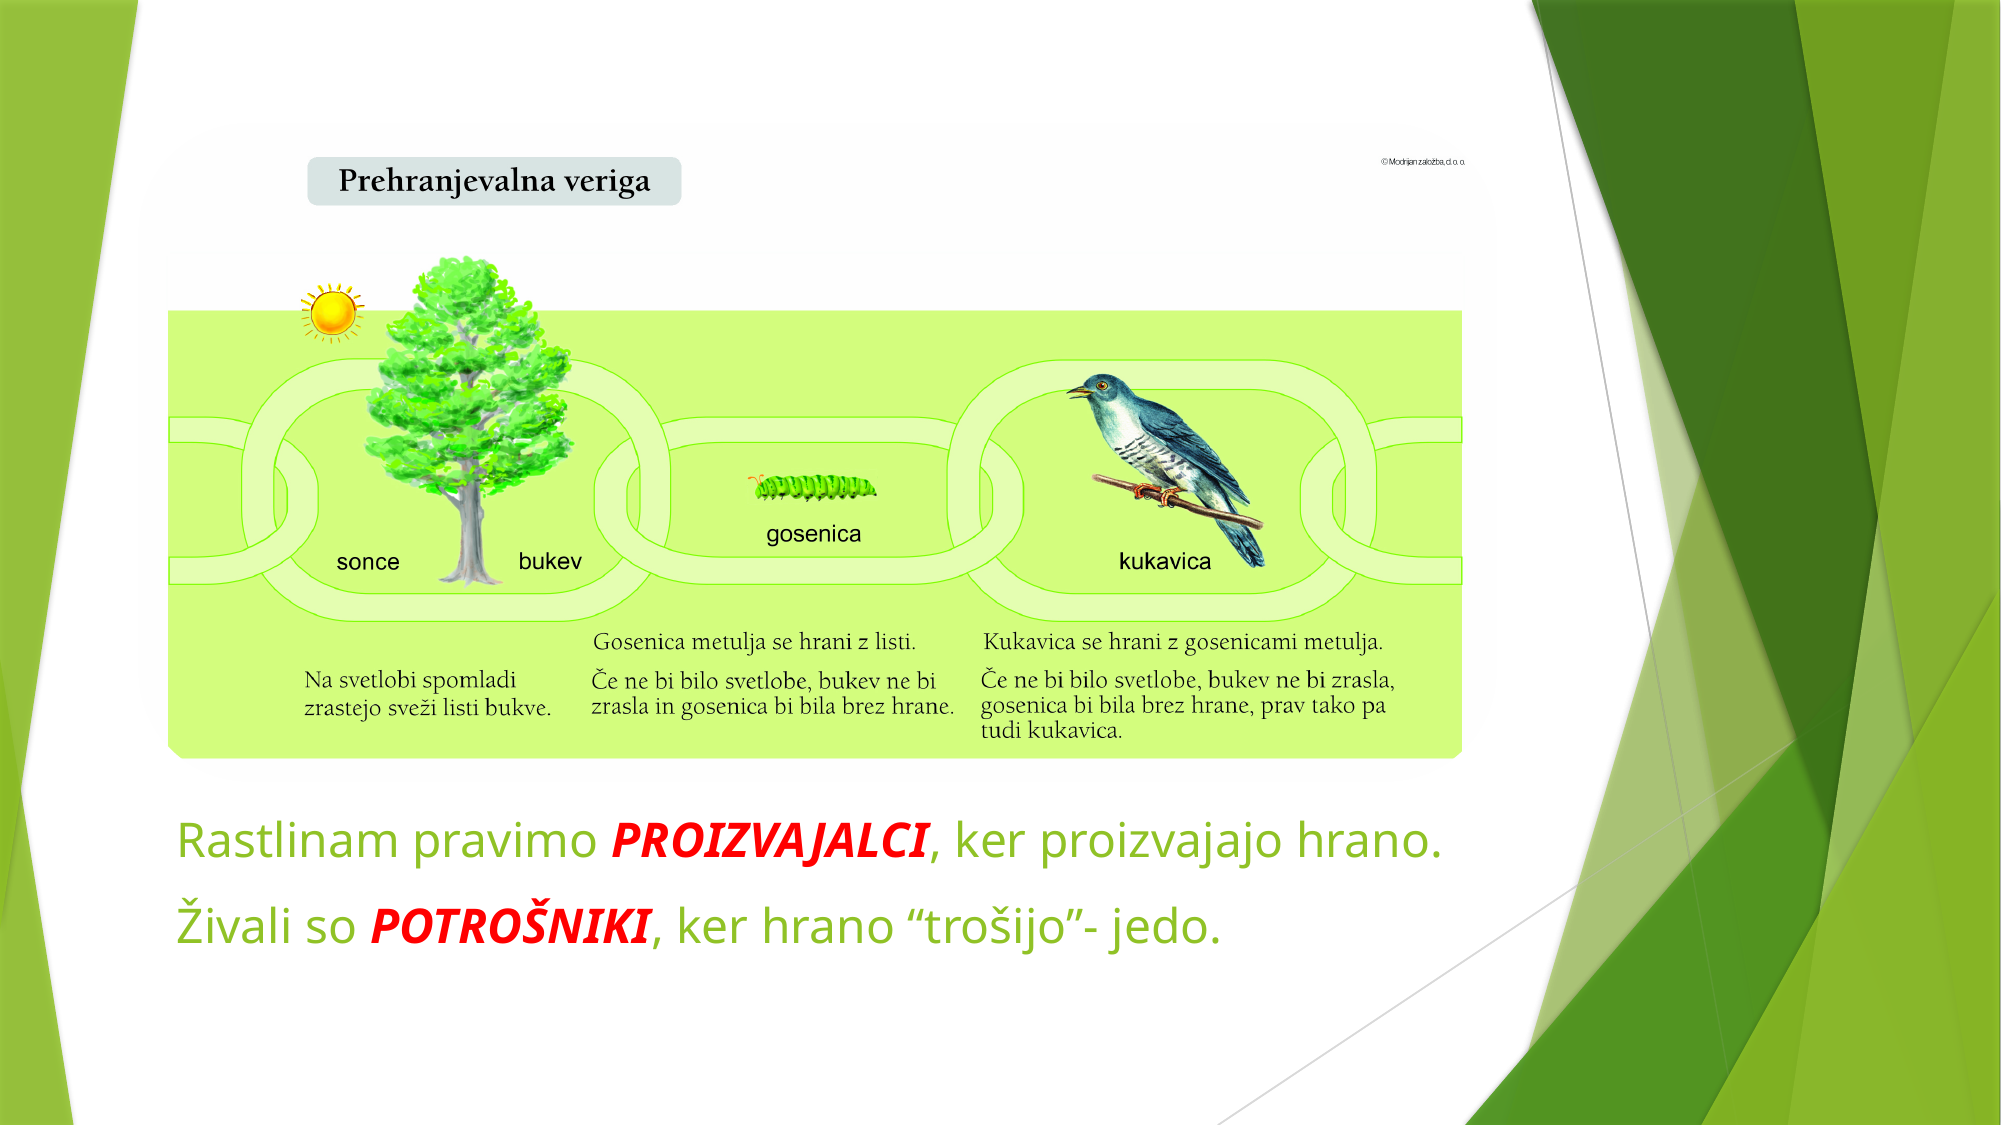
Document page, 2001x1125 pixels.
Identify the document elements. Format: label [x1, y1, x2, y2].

picture [138, 122, 1497, 782]
text_box [0, 0, 2000, 1125]
